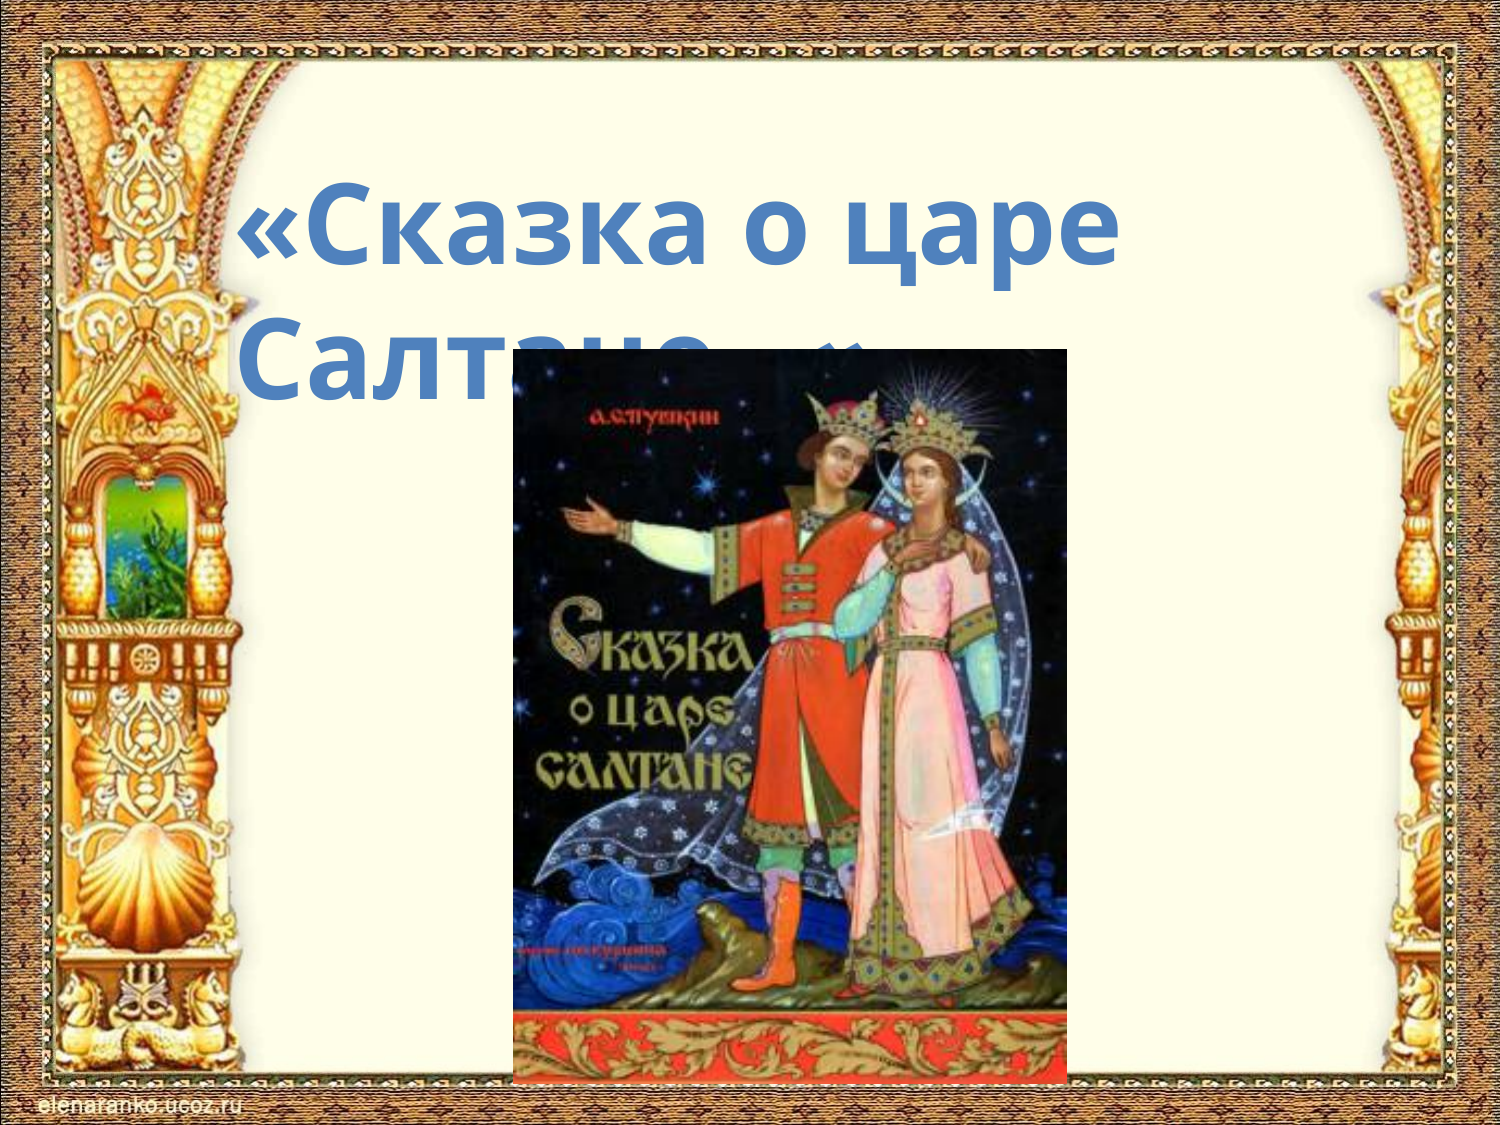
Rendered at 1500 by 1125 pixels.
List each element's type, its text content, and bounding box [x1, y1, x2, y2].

picture [0, 0, 1500, 1125]
list «Сказка о царе Салтане…» [218, 144, 1456, 350]
